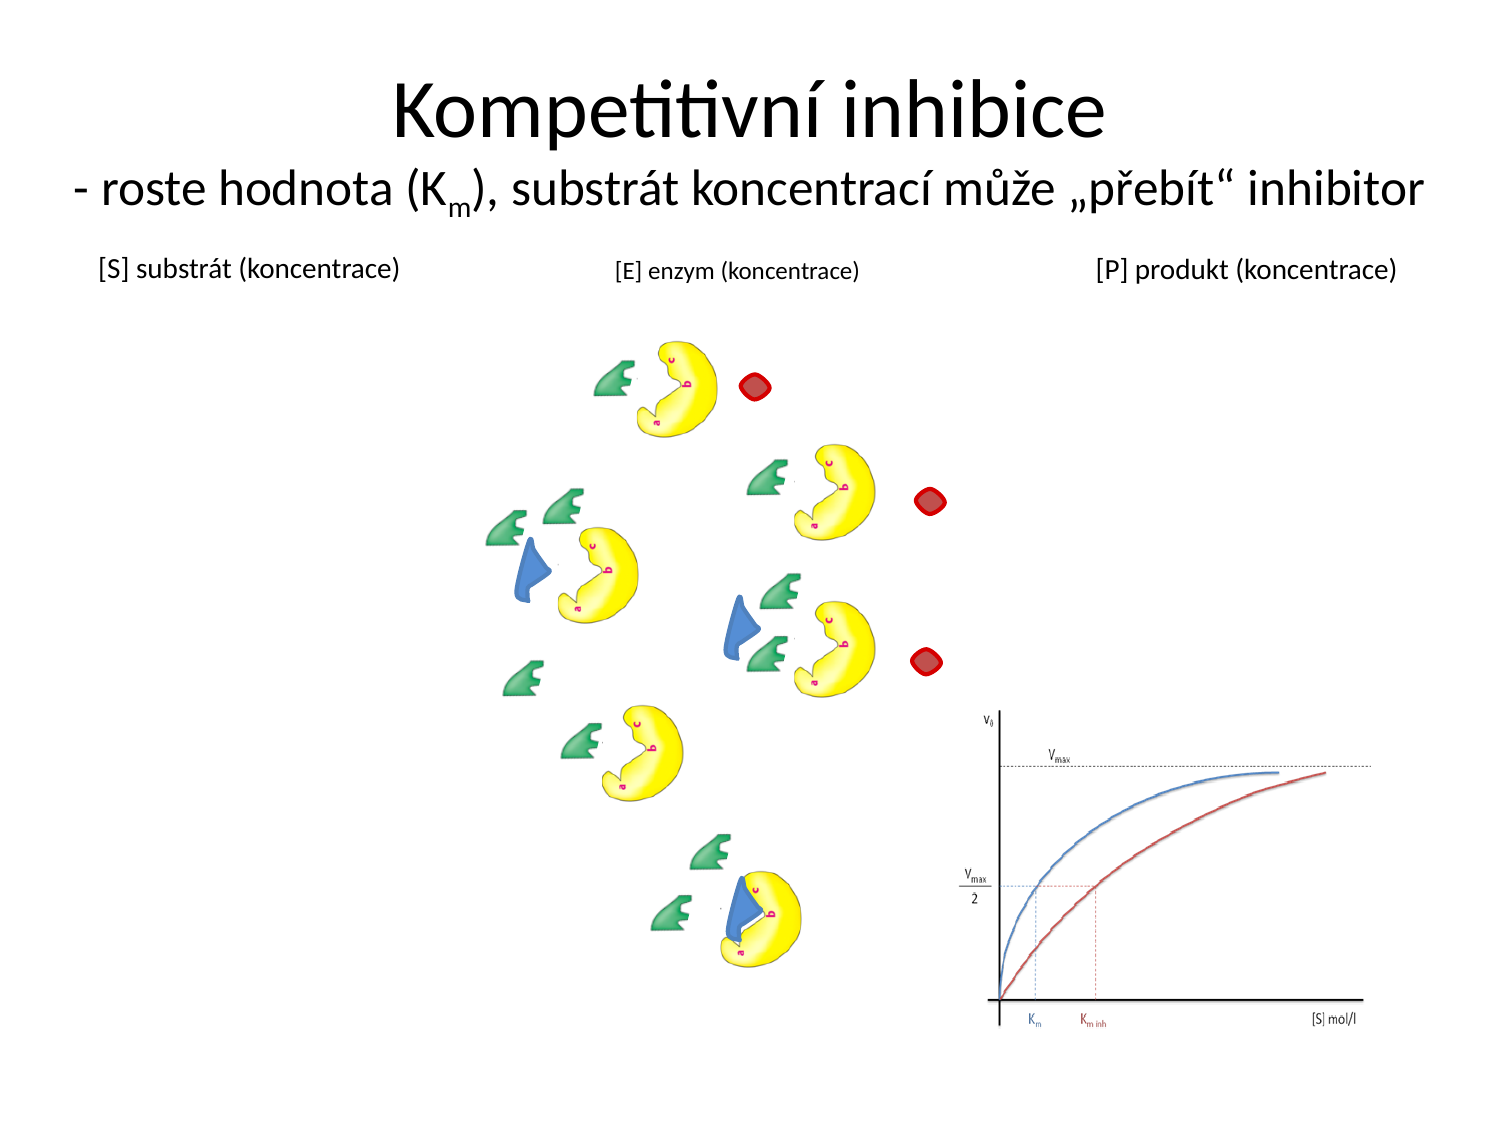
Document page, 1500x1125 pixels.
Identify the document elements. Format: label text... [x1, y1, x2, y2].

picture [487, 635, 560, 714]
picture [732, 434, 895, 710]
picture [545, 694, 703, 814]
list [S] substrát (koncentrace) [83, 241, 440, 341]
picture [578, 331, 738, 450]
text_box [723, 594, 761, 658]
text_box [742, 372, 772, 402]
picture [636, 809, 821, 980]
text_box [514, 550, 534, 603]
title Kompetitivní inhibice - roste hodnota (Km), substrát koncentrací může „přebít“ inhibitor [41, 45, 1459, 233]
text_box [909, 647, 943, 677]
picture [956, 709, 1371, 1029]
text_box [P] produkt (koncentrace) [1080, 242, 1437, 342]
picture [471, 463, 659, 636]
text_box [913, 486, 947, 517]
text_box [E] enzym (koncentrace) [599, 247, 956, 347]
